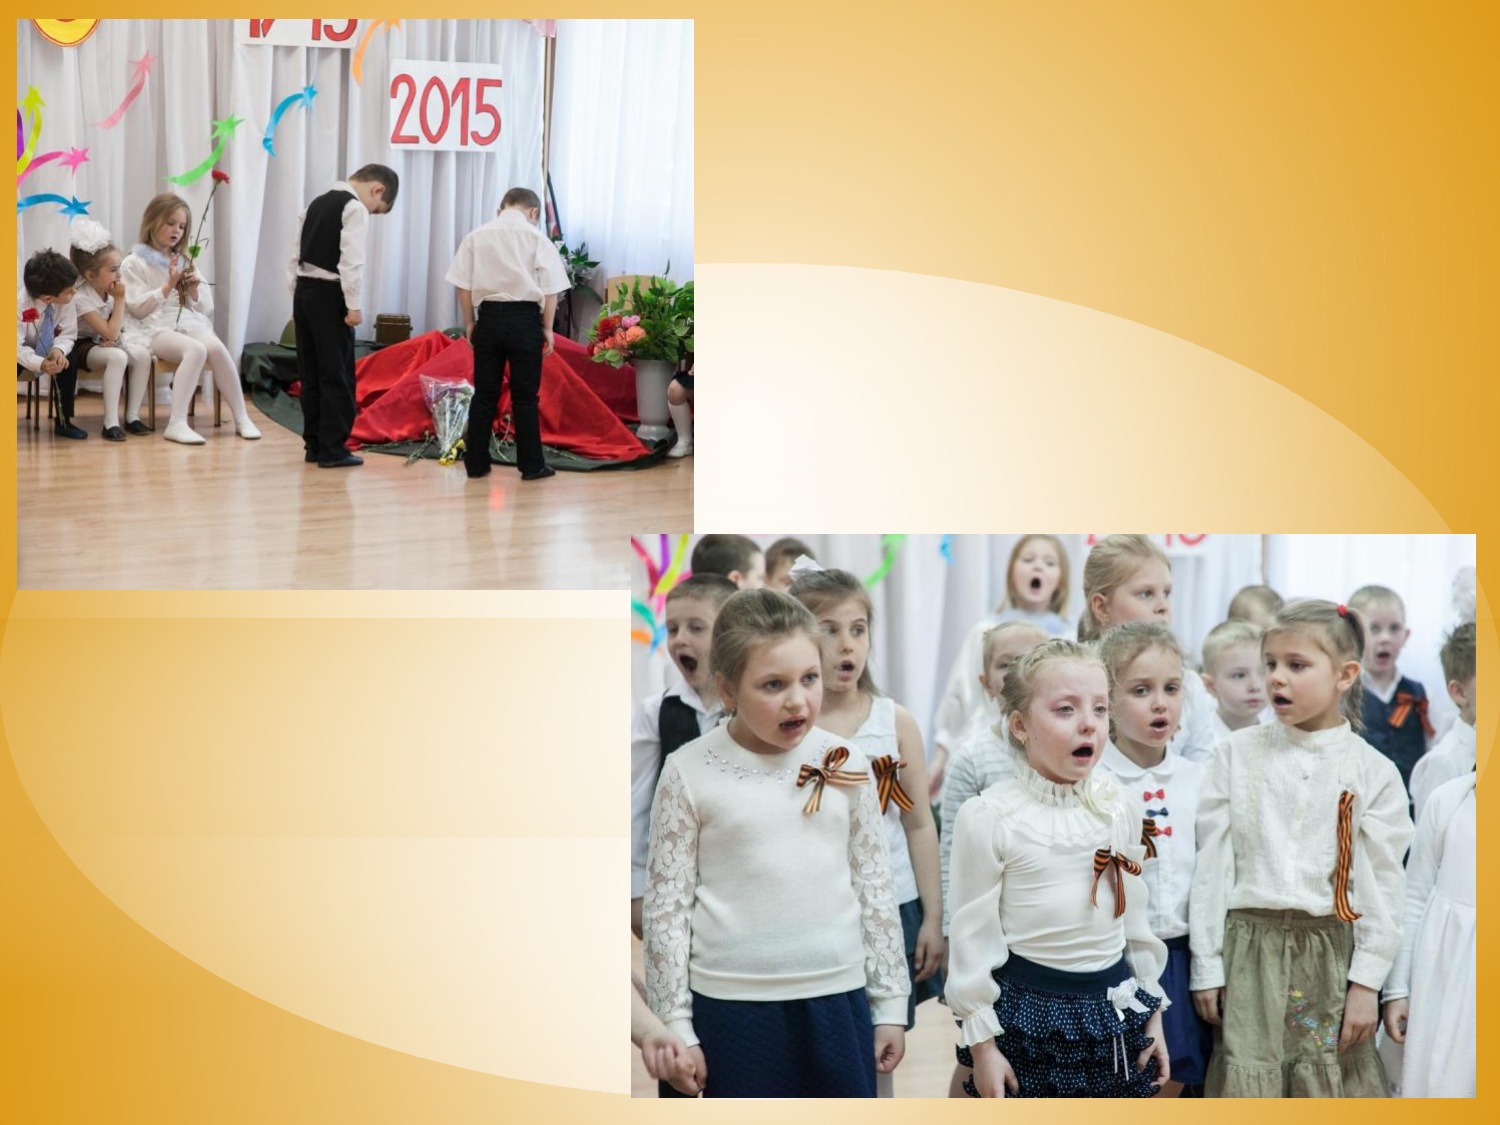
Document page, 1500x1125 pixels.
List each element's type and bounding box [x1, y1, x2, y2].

list [17, 18, 694, 590]
picture [631, 534, 1476, 1098]
